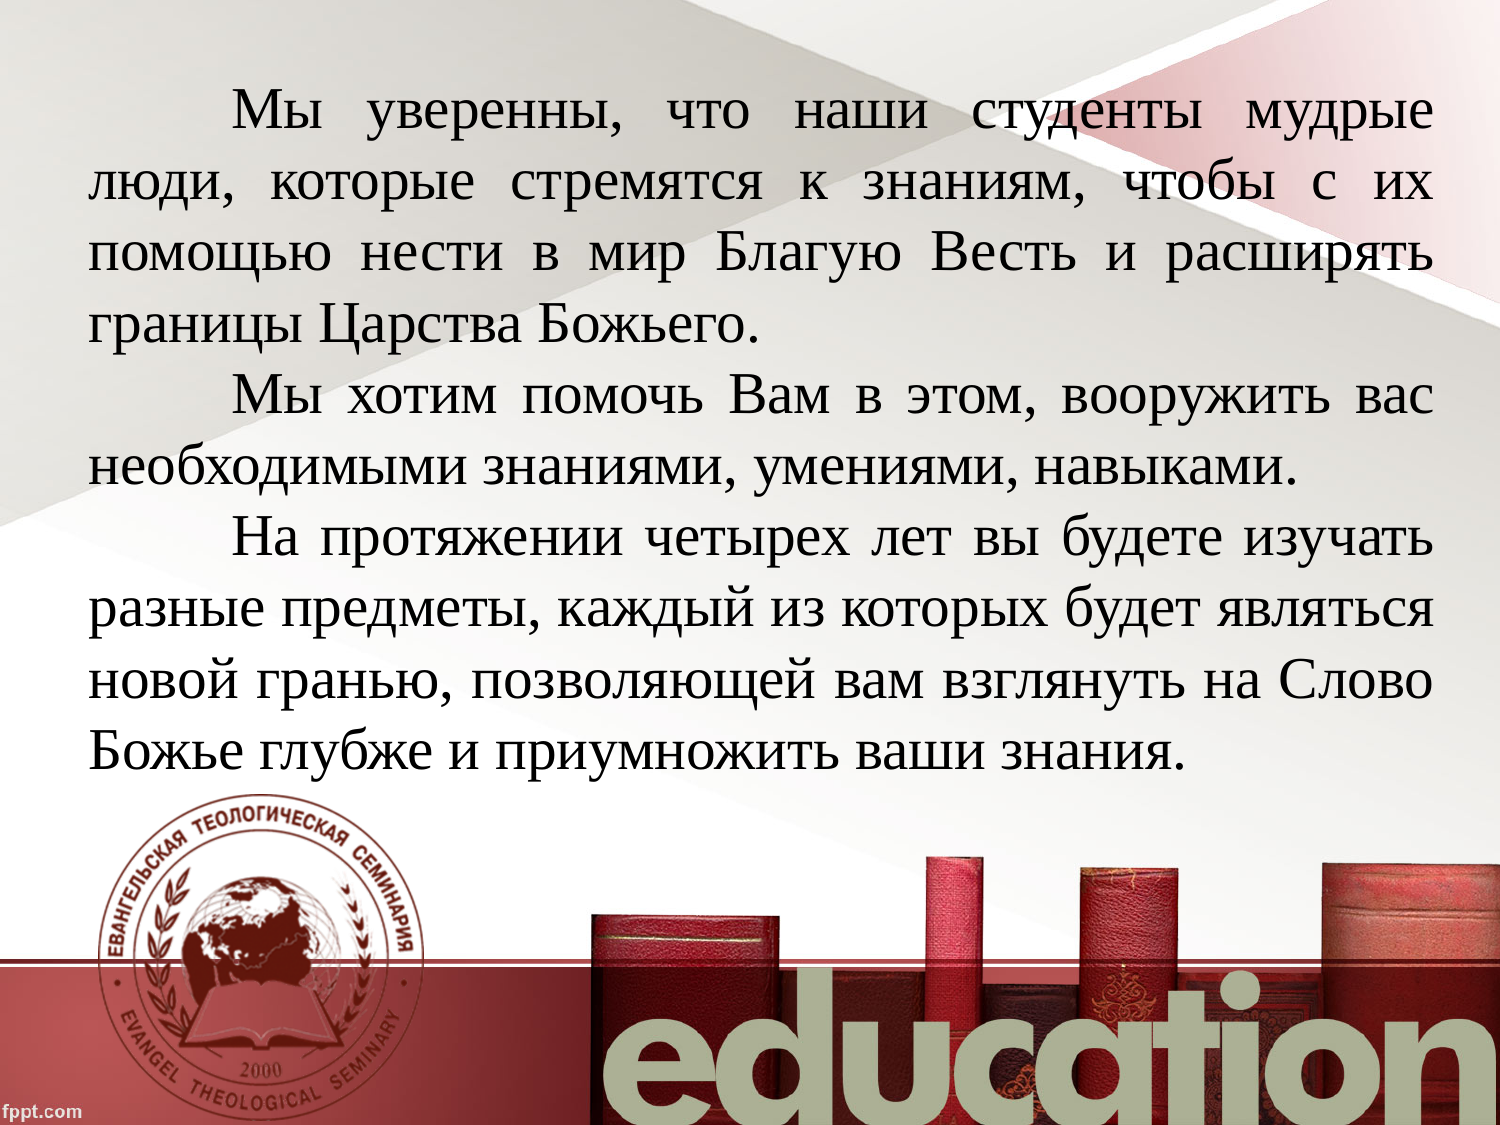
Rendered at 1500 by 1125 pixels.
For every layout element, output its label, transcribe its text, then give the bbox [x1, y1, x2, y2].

list Мы уверенны, что наши студенты мудрые люди, которые стремятся к знаниям, чтобы с их помощью нести в мир Благую Весть и расширять границы Царства Божьего. Мы хотим помочь Вам в этом, вооружить вас необходимыми знаниями, умениями, навыками. На протяжении четырех лет вы будете изучать разные предметы, каждый из которых будет являться новой гранью, позволяющей вам взглянуть на Слово Божье глубже и приумножить ваши знания. [73, 61, 1452, 864]
picture [0, 0, 1500, 1125]
